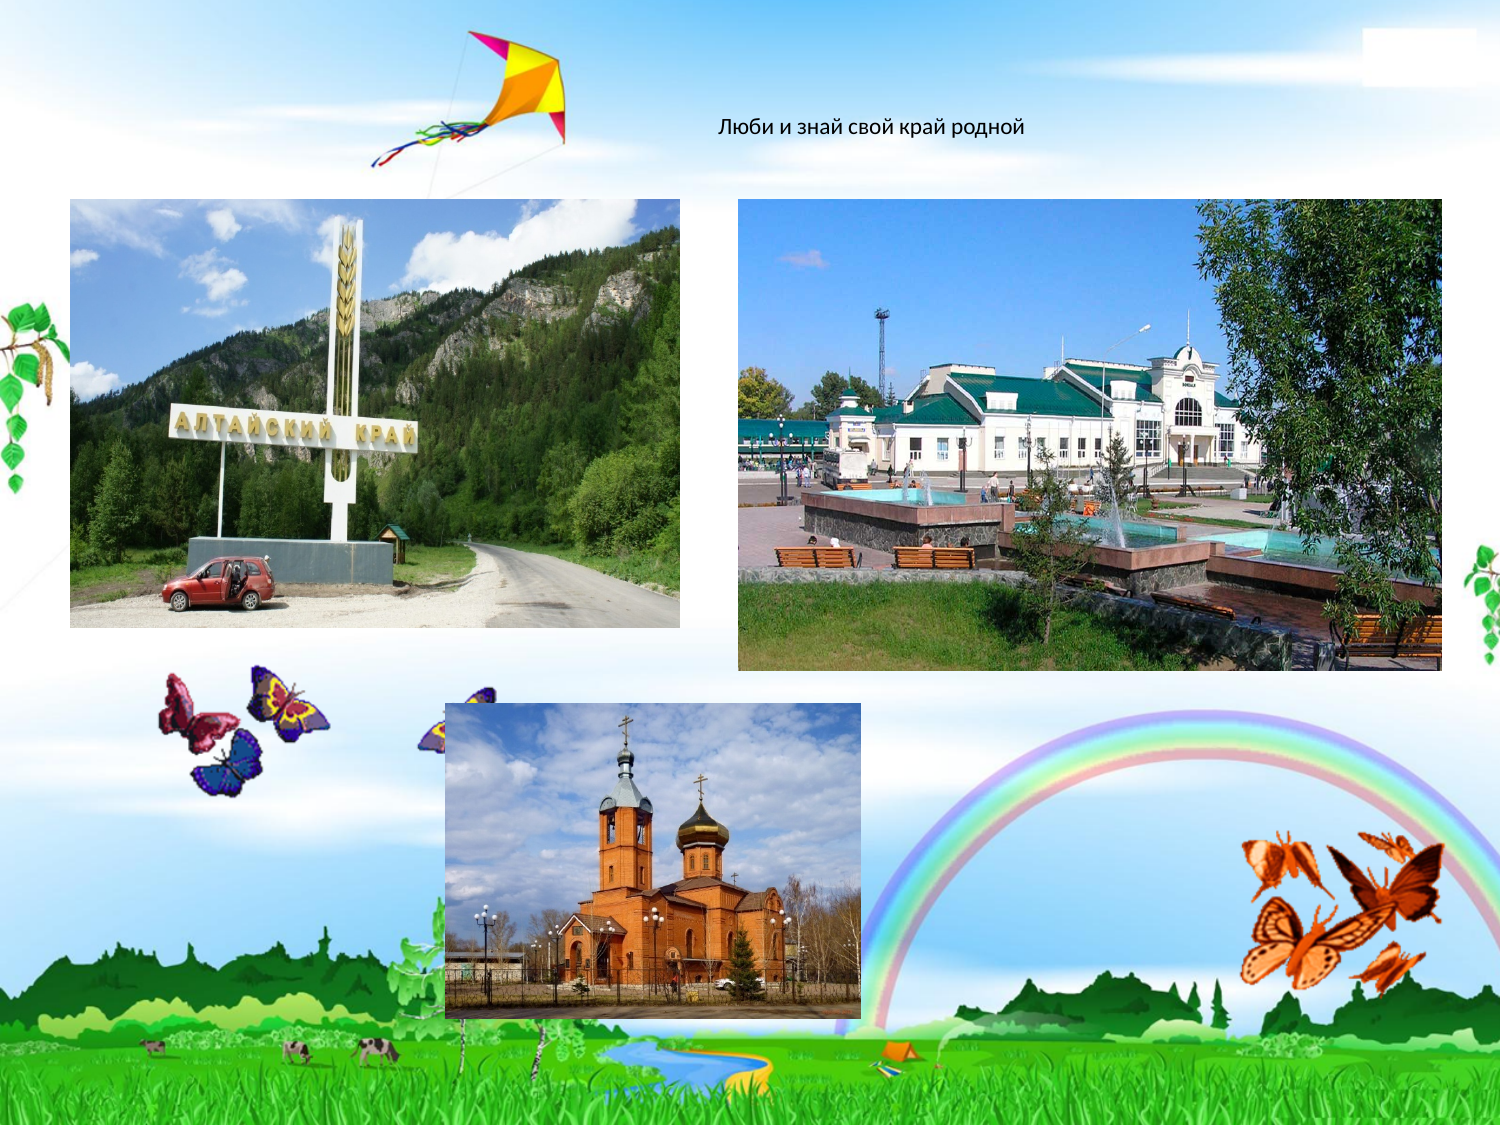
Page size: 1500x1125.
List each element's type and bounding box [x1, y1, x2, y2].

picture [445, 702, 862, 1019]
picture [70, 198, 680, 628]
list [0, 0, 1500, 1125]
picture [737, 198, 1442, 672]
